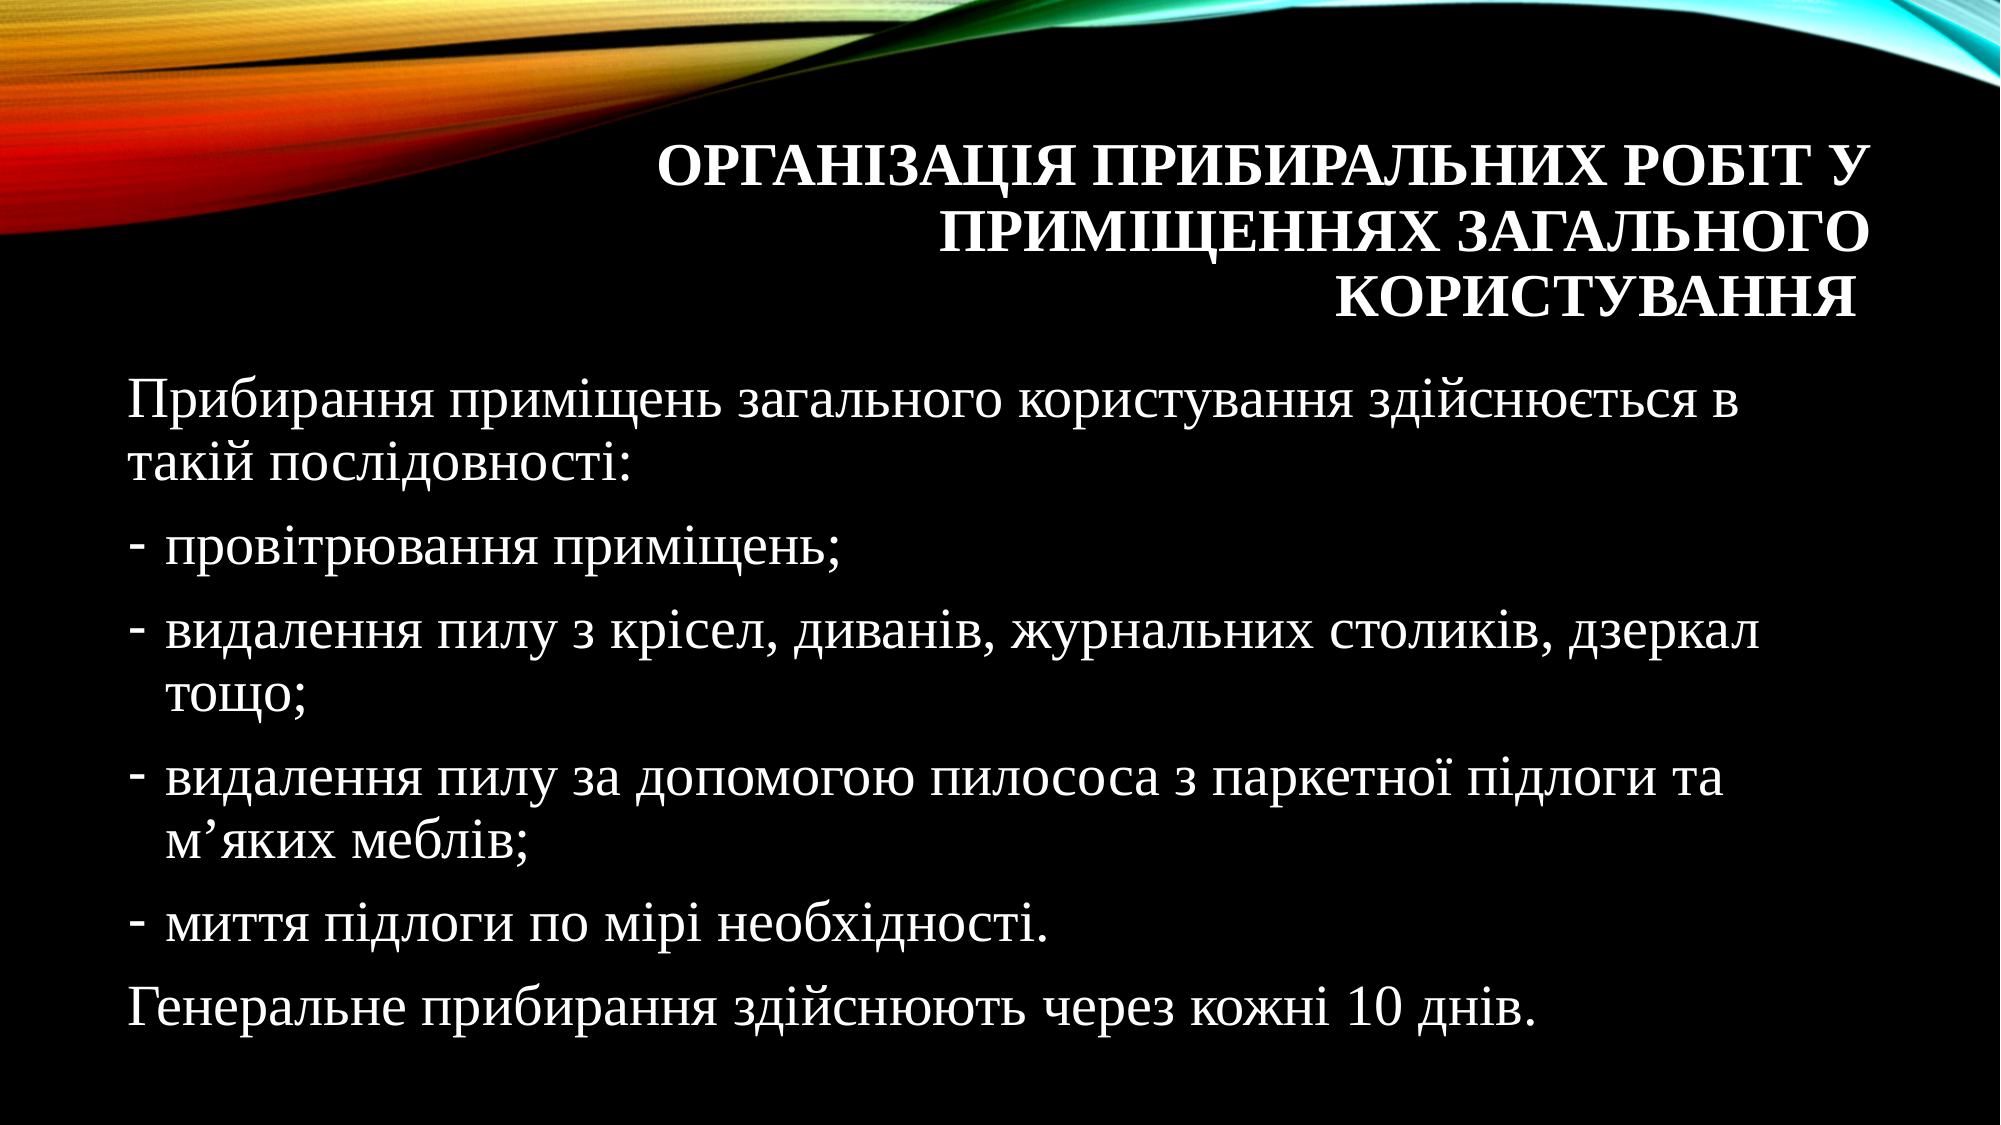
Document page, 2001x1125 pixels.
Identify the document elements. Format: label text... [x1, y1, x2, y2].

list Прибирання приміщень загального користування здійснюється в такій послідовності: провітрювання приміщень; видалення пилу з крісел, диванів, журнальних столиків, дзеркал тощо; видалення пилу за допомогою пилососа з паркетної підлоги та м’яких меблів; миття підлоги по мірі необхідності. Генеральне прибирання здійснюють через кожні 10 днів. [112, 360, 1888, 1074]
title Організація прибиральних робіт у приміщеннях загального користування [474, 125, 1888, 338]
picture [0, 0, 2000, 237]
